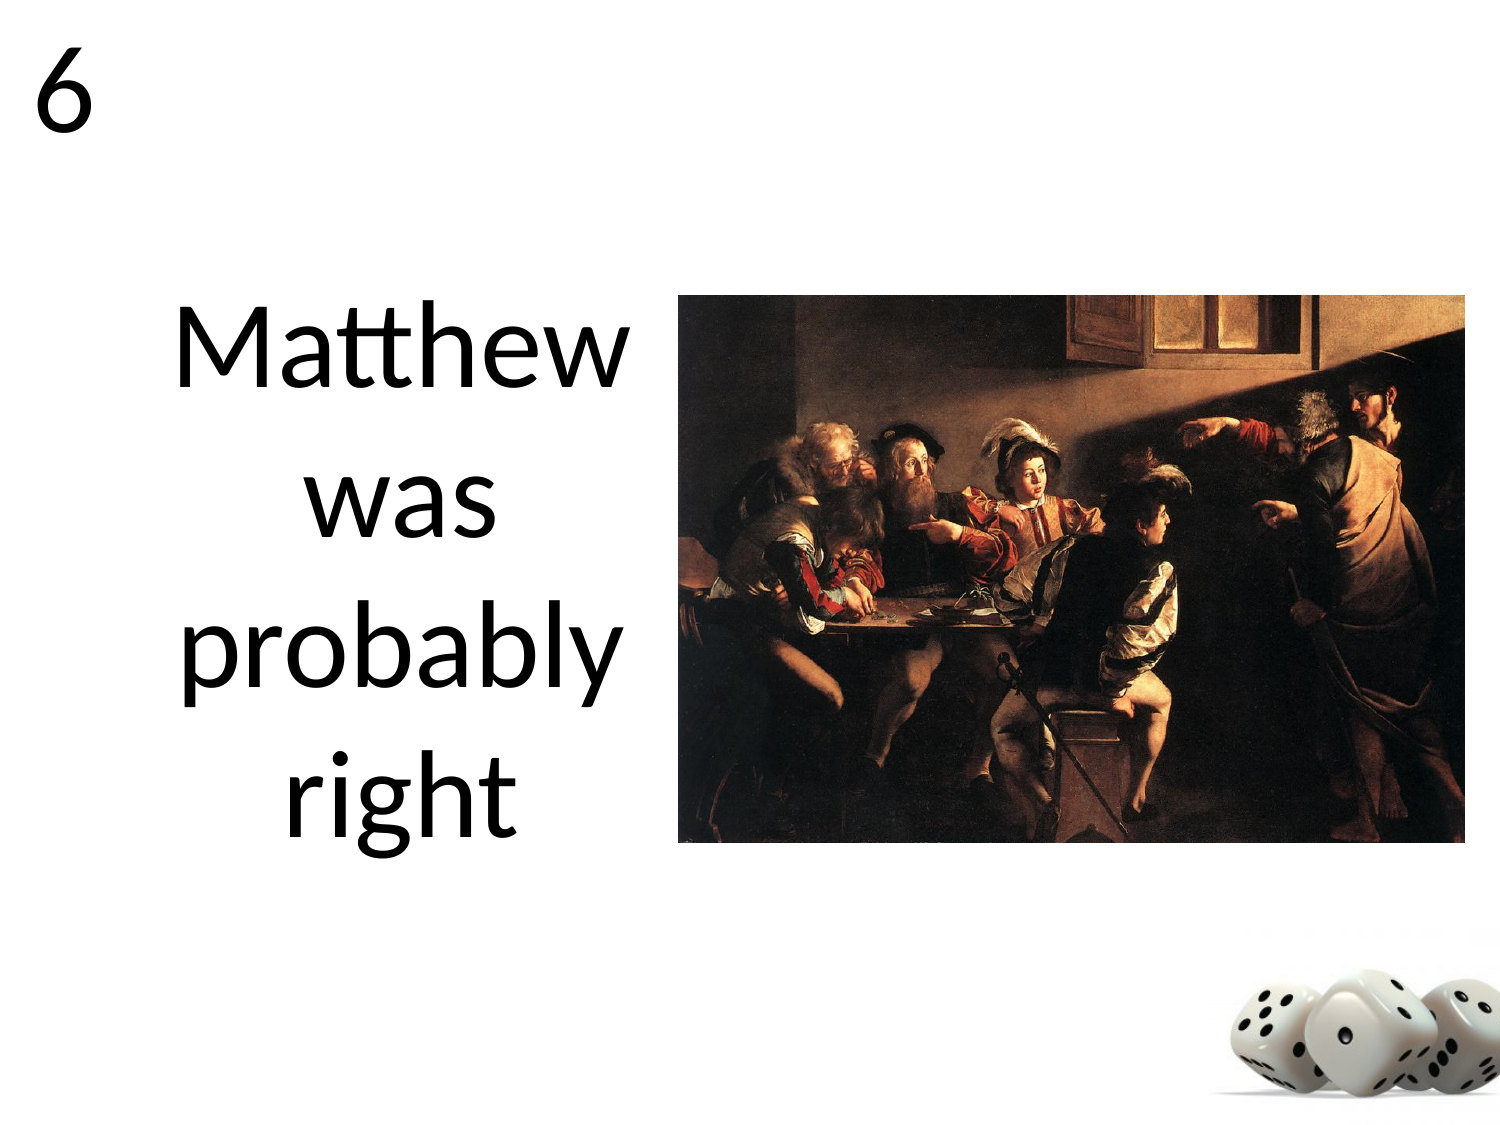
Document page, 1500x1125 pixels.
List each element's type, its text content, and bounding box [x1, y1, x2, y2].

text_box 6 [0, 0, 158, 165]
text_box Matthew was probably right [93, 255, 710, 871]
picture [1209, 921, 1500, 1125]
picture [677, 295, 1466, 843]
